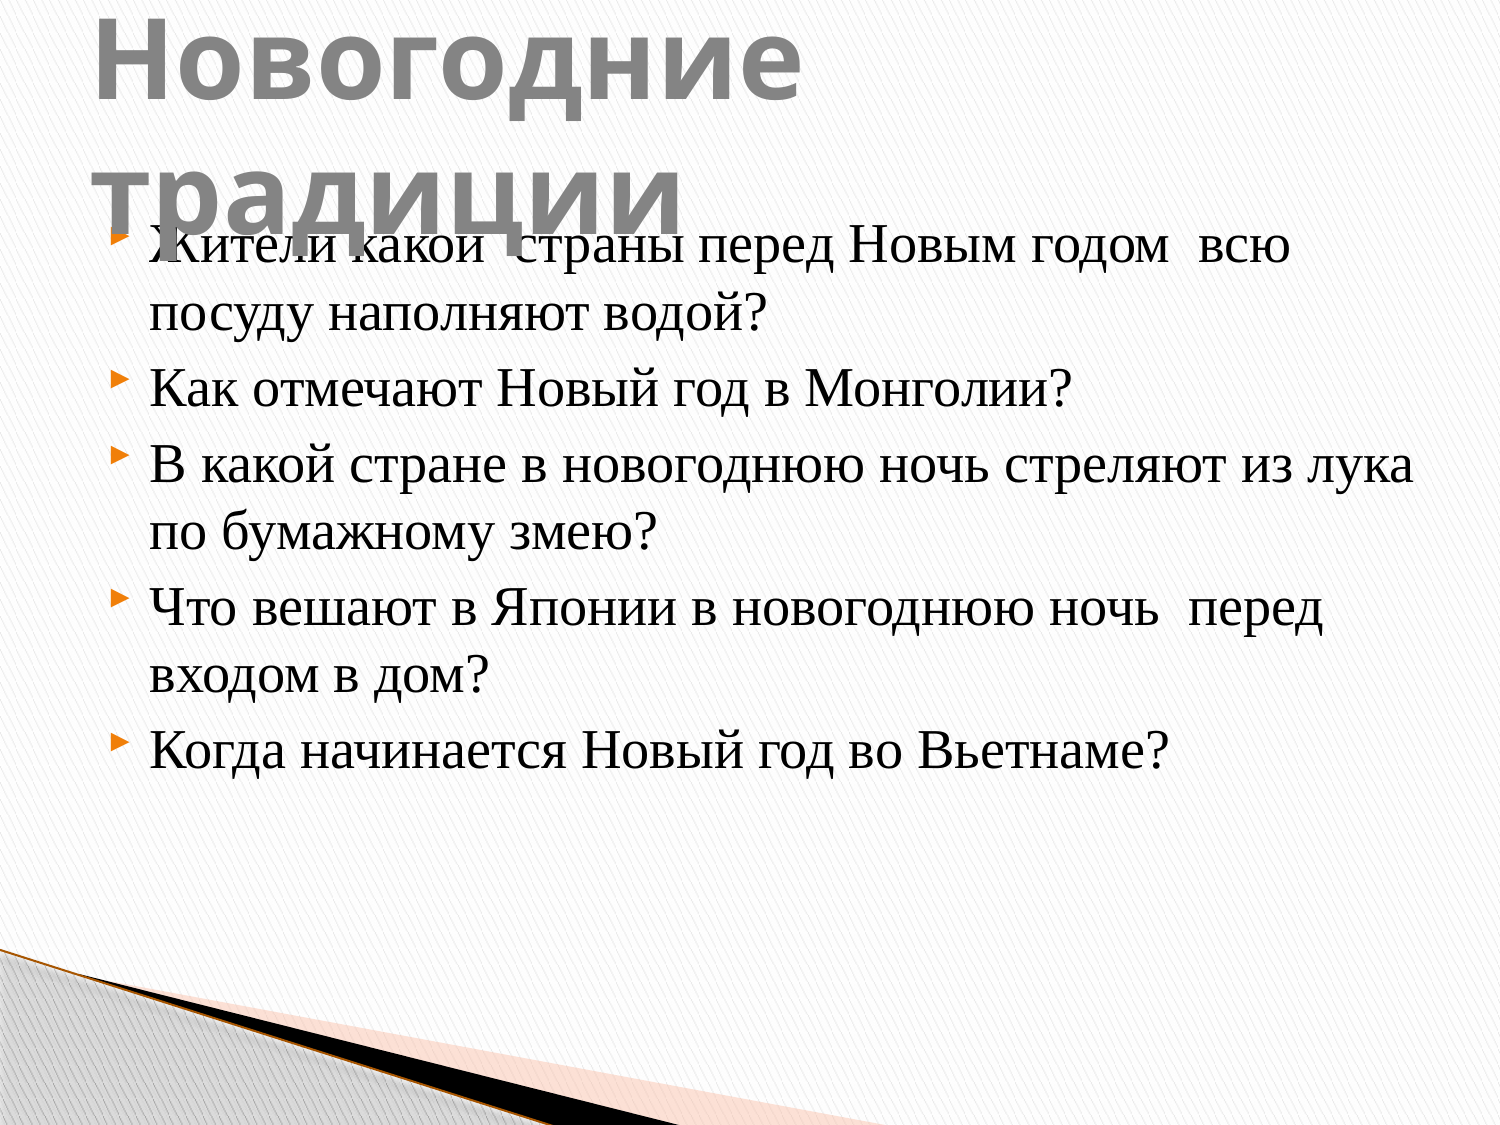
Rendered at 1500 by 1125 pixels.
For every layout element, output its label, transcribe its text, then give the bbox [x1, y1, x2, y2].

list Жители какой страны перед Новым годом всю посуду наполняют водой? Как отмечают Новый год в Монголии? В какой стране в новогоднюю ночь стреляют из лука по бумажному змею? Что вешают в Японии в новогоднюю ночь перед входом в дом? Когда начинается Новый год во Вьетнаме? [75, 199, 1454, 1055]
title Новогодние традиции [75, 45, 1425, 200]
